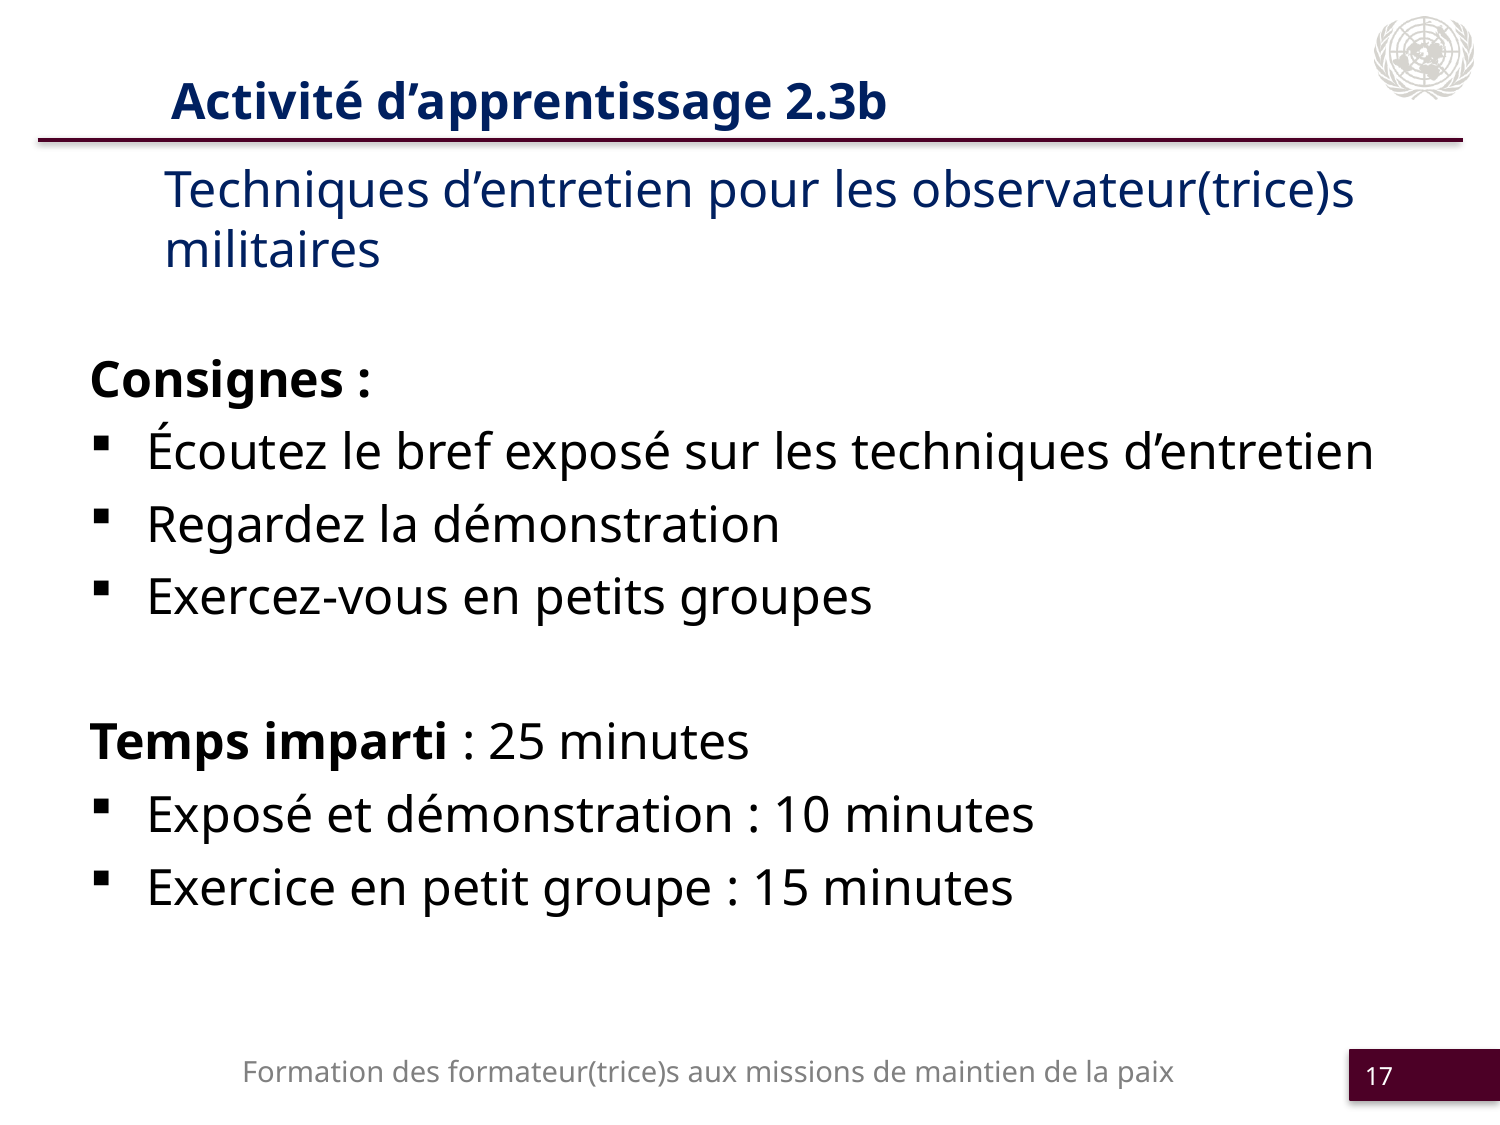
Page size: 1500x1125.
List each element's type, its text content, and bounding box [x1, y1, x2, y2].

text_box Formation des formateur(trice)s aux missions de maintien de la paix [137, 1046, 1288, 1096]
picture [1374, 16, 1474, 101]
text_box Techniques d’entretien pour les observateur(trice)s militaires [150, 149, 1463, 285]
text_box 17 [1349, 1049, 1500, 1101]
text_box Activité d’apprentissage 2.3b [156, 62, 917, 138]
text_box Consignes : Écoutez le bref exposé sur les techniques d’entretien Regardez la démonstration Exercez-vous en petits groupes Temps imparti : 25 minutes Exposé et démonstration : 10 minutes Exercice en petit groupe : 15 minutes [74, 267, 1438, 995]
